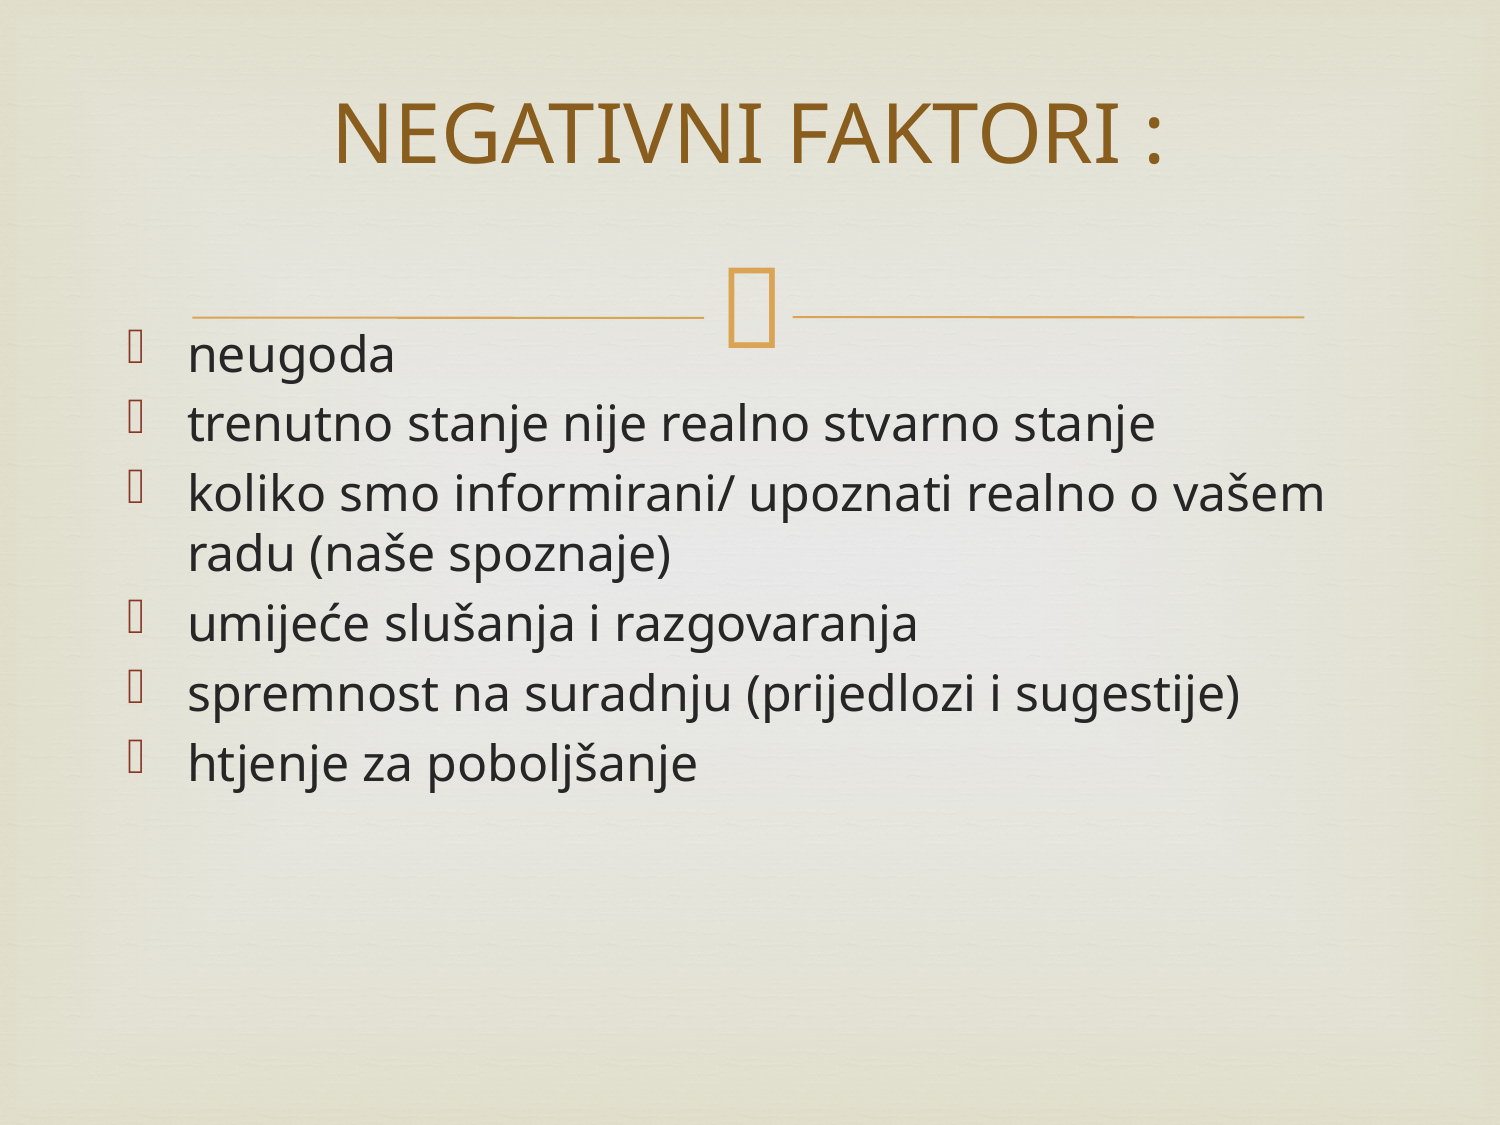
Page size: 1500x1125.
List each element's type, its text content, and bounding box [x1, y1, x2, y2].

title NEGATIVNI FAKTORI : [112, 93, 1386, 267]
list neugoda trenutno stanje nije realno stvarno stanje koliko smo informirani/ upoznati realno o vašem radu (naše spoznaje) umijeće slušanja i razgovaranja spremnost na suradnju (prijedlozi i sugestije) htjenje za poboljšanje [112, 314, 1383, 1041]
